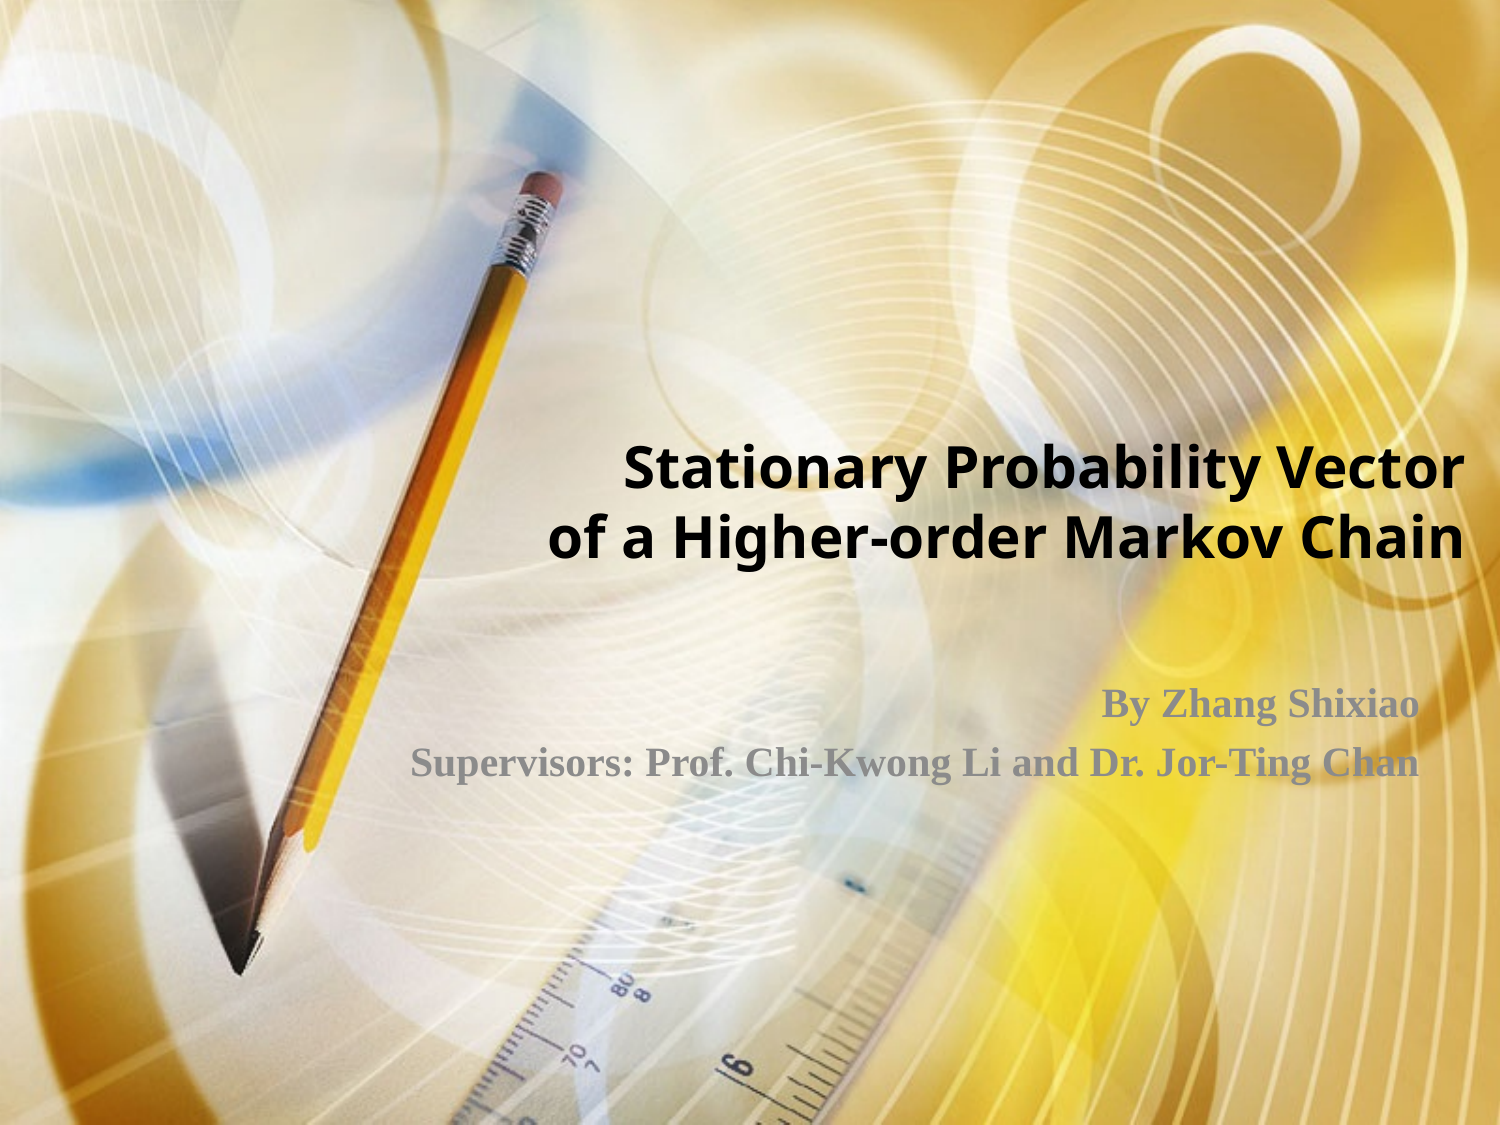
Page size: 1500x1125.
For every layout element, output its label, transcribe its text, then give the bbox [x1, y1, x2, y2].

picture [0, 0, 1500, 1125]
title Stationary Probability Vector of a Higher-order Markov Chain [383, 397, 1481, 604]
subtitle By Zhang Shixiao Supervisors: Prof. Chi-Kwong Li and Dr. Jor-Ting Chan [64, 668, 1436, 811]
